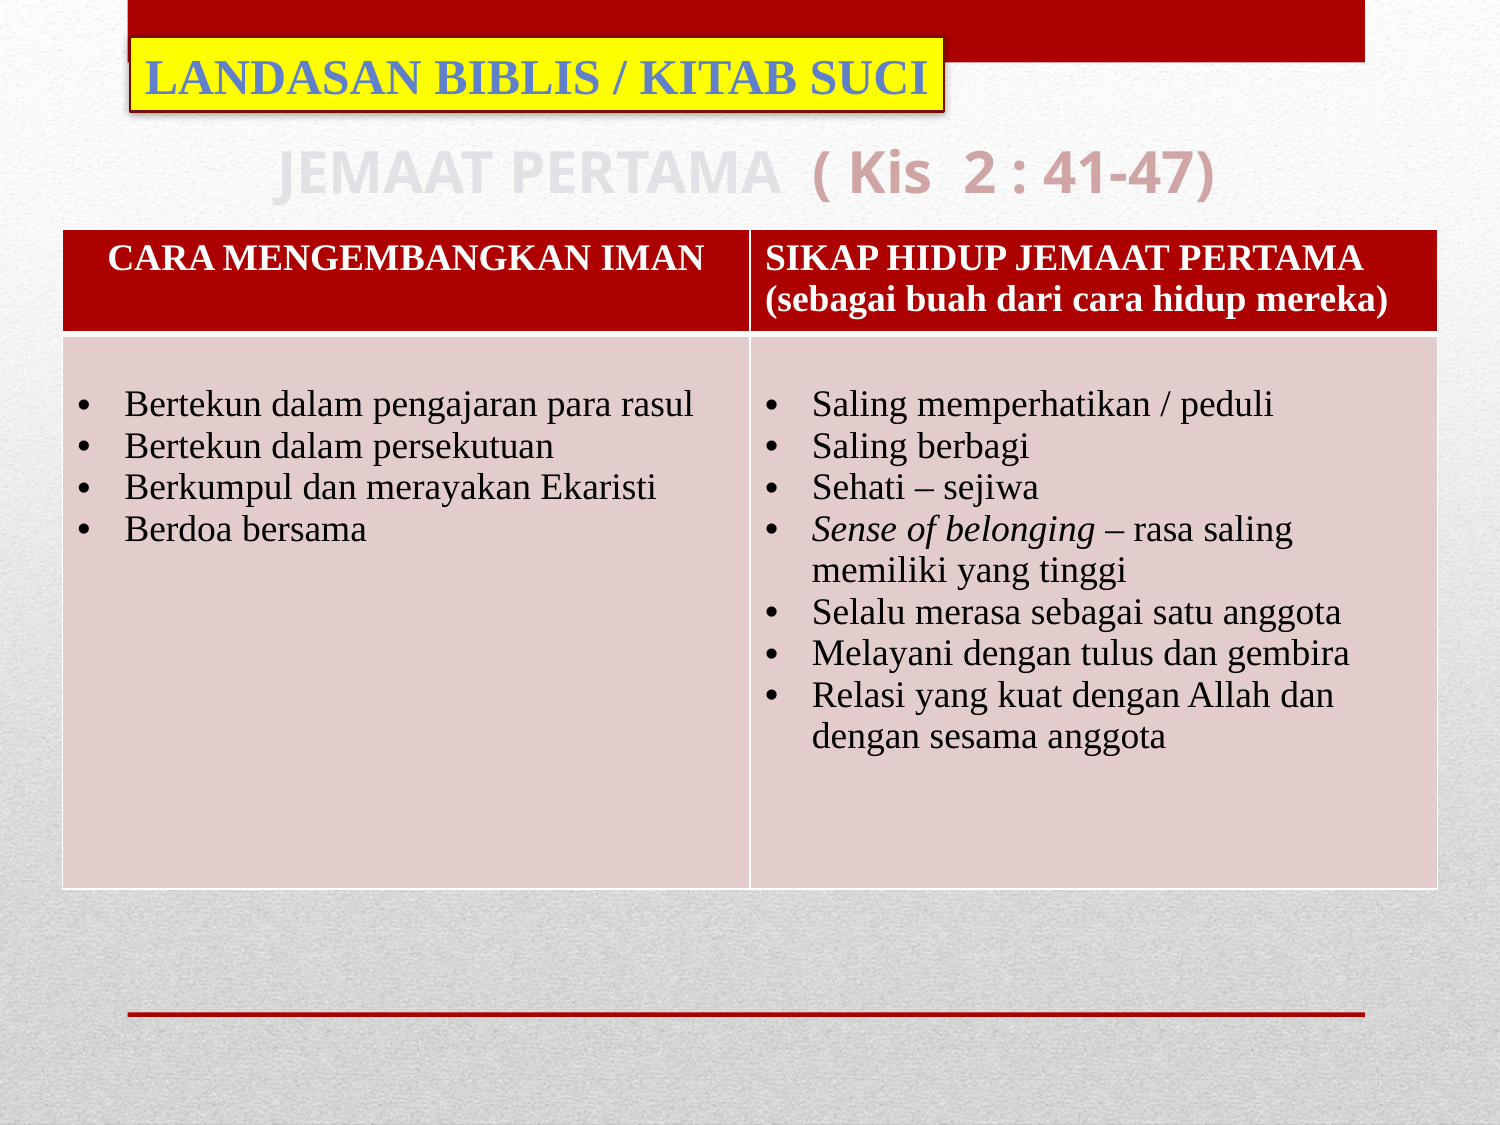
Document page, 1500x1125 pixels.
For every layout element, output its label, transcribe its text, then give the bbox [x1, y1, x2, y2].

table_header CARA MENGEMBANGKAN IMAN [63, 230, 749, 331]
table_cell Bertekun dalam pengajaran para rasul Bertekun dalam persekutuan Berkumpul dan merayakan Ekaristi Berdoa bersama [63, 337, 749, 888]
title JEMAAT PERTAMA ( Kis 2 : 41-47) [131, 125, 1362, 213]
text_box LANDASAN BIBLIS / KITAB SUCI [129, 35, 945, 113]
table_header SIKAP HIDUP JEMAAT PERTAMA (sebagai buah dari cara hidup mereka) [751, 230, 1437, 331]
table_cell Saling memperhatikan / peduli Saling berbagi Sehati – sejiwa Sense of belonging – rasa saling memiliki yang tinggi Selalu merasa sebagai satu anggota Melayani dengan tulus dan gembira Relasi yang kuat dengan Allah dan dengan sesama anggota [751, 337, 1437, 888]
